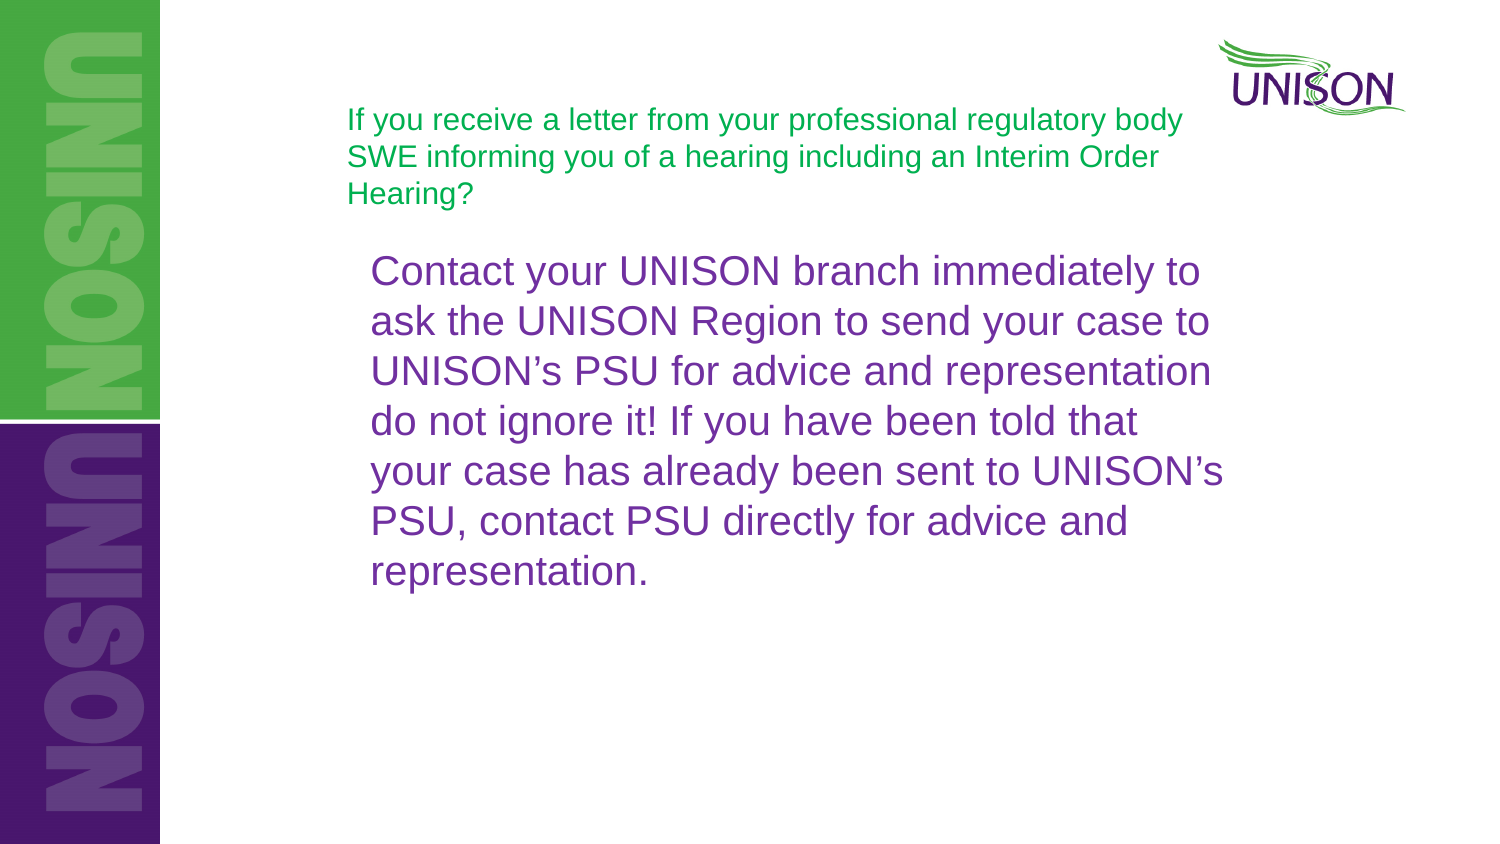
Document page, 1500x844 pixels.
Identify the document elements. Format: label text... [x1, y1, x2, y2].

list Contact your UNISON branch immediately to ask the UNISON Region to send your case to UNISON’s PSU for advice and representation do not ignore it! If you have been told that your case has already been sent to UNISON’s PSU, contact PSU directly for advice and representation. [346, 243, 1229, 805]
picture [0, 0, 160, 844]
title If you receive a letter from your professional regulatory body SWE informing you of a hearing including an Interim Order Hearing? [346, 70, 1229, 212]
picture [1217, 37, 1406, 116]
